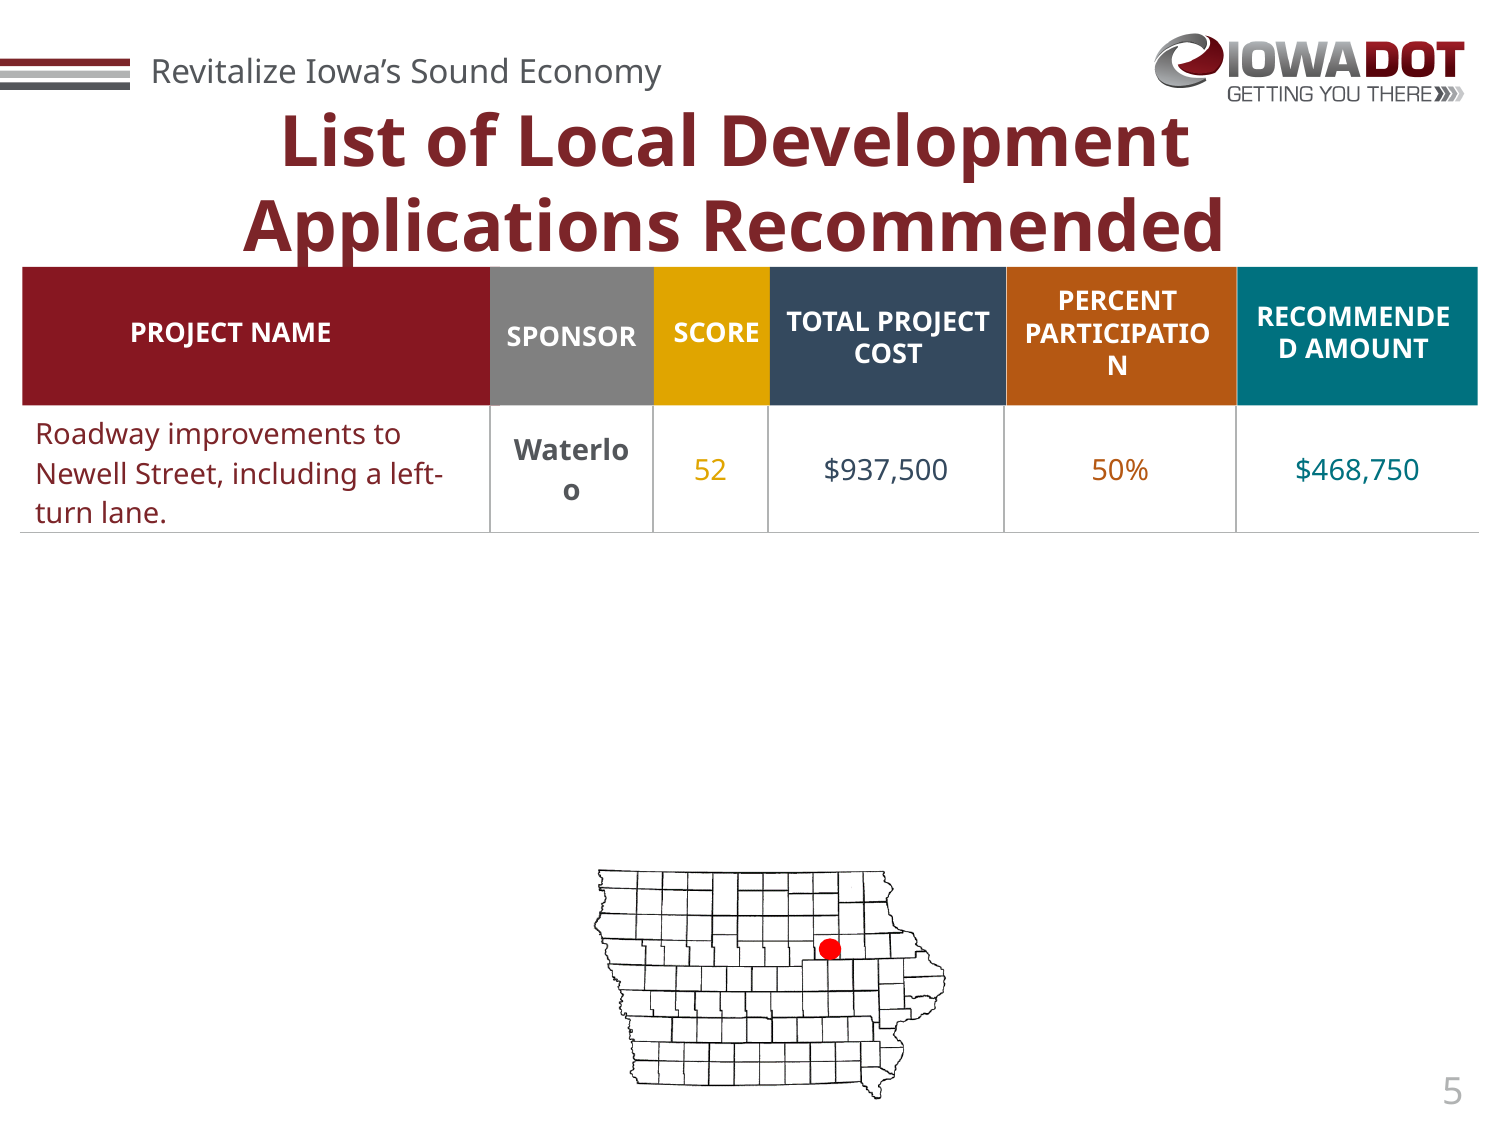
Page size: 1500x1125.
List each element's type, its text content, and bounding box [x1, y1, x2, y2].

table_header $937,500 [769, 414, 1003, 532]
picture [584, 857, 949, 1103]
table_header $468,750 [1237, 413, 1479, 532]
table_header Roadway improvements to Newell Street, including a left-turn lane. [20, 413, 489, 532]
picture [1147, 23, 1471, 114]
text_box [21, 266, 1478, 406]
table_header Waterloo [491, 414, 652, 532]
text_box List of Local Development Applications Recommended [88, 116, 1383, 246]
table_header 52 [654, 414, 767, 532]
table_header 50% [1005, 414, 1235, 532]
